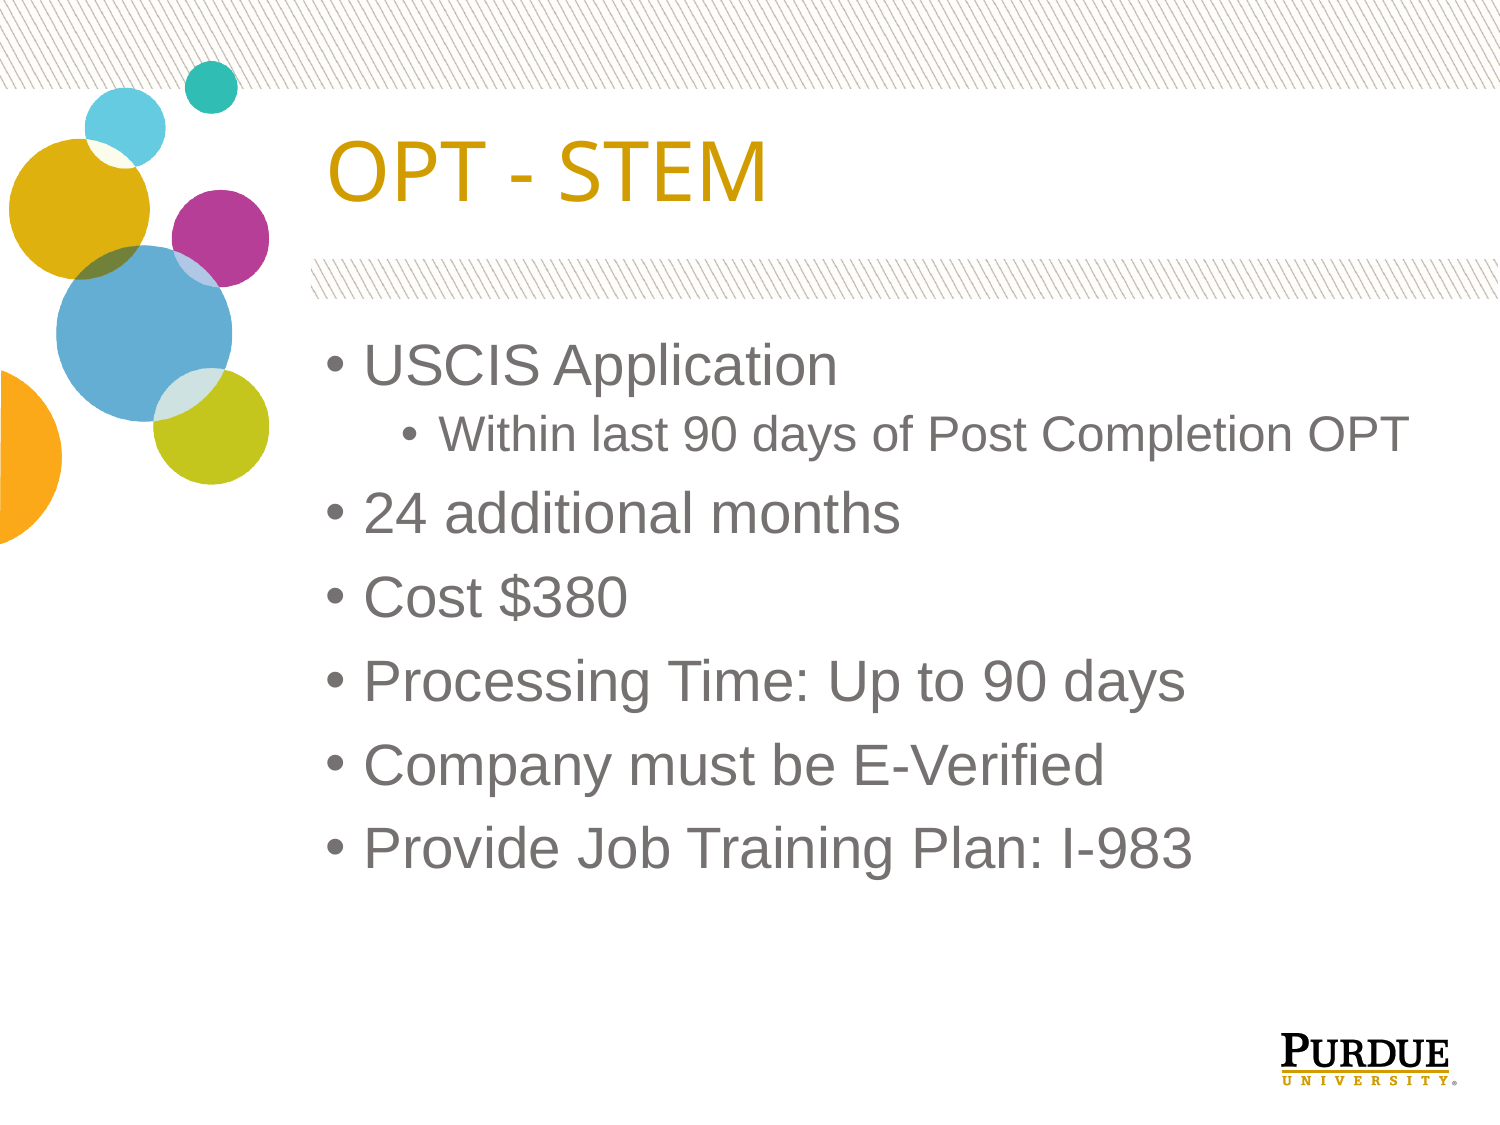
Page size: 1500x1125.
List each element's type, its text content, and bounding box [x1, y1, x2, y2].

list USCIS Application Within last 90 days of Post Completion OPT 24 additional months Cost $380 Processing Time: Up to 90 days Company must be E-Verified Provide Job Training Plan: I-983 [310, 327, 1442, 1014]
picture [310, 259, 1498, 299]
title OPT - STEM [310, 118, 1442, 230]
picture [0, 0, 1500, 544]
